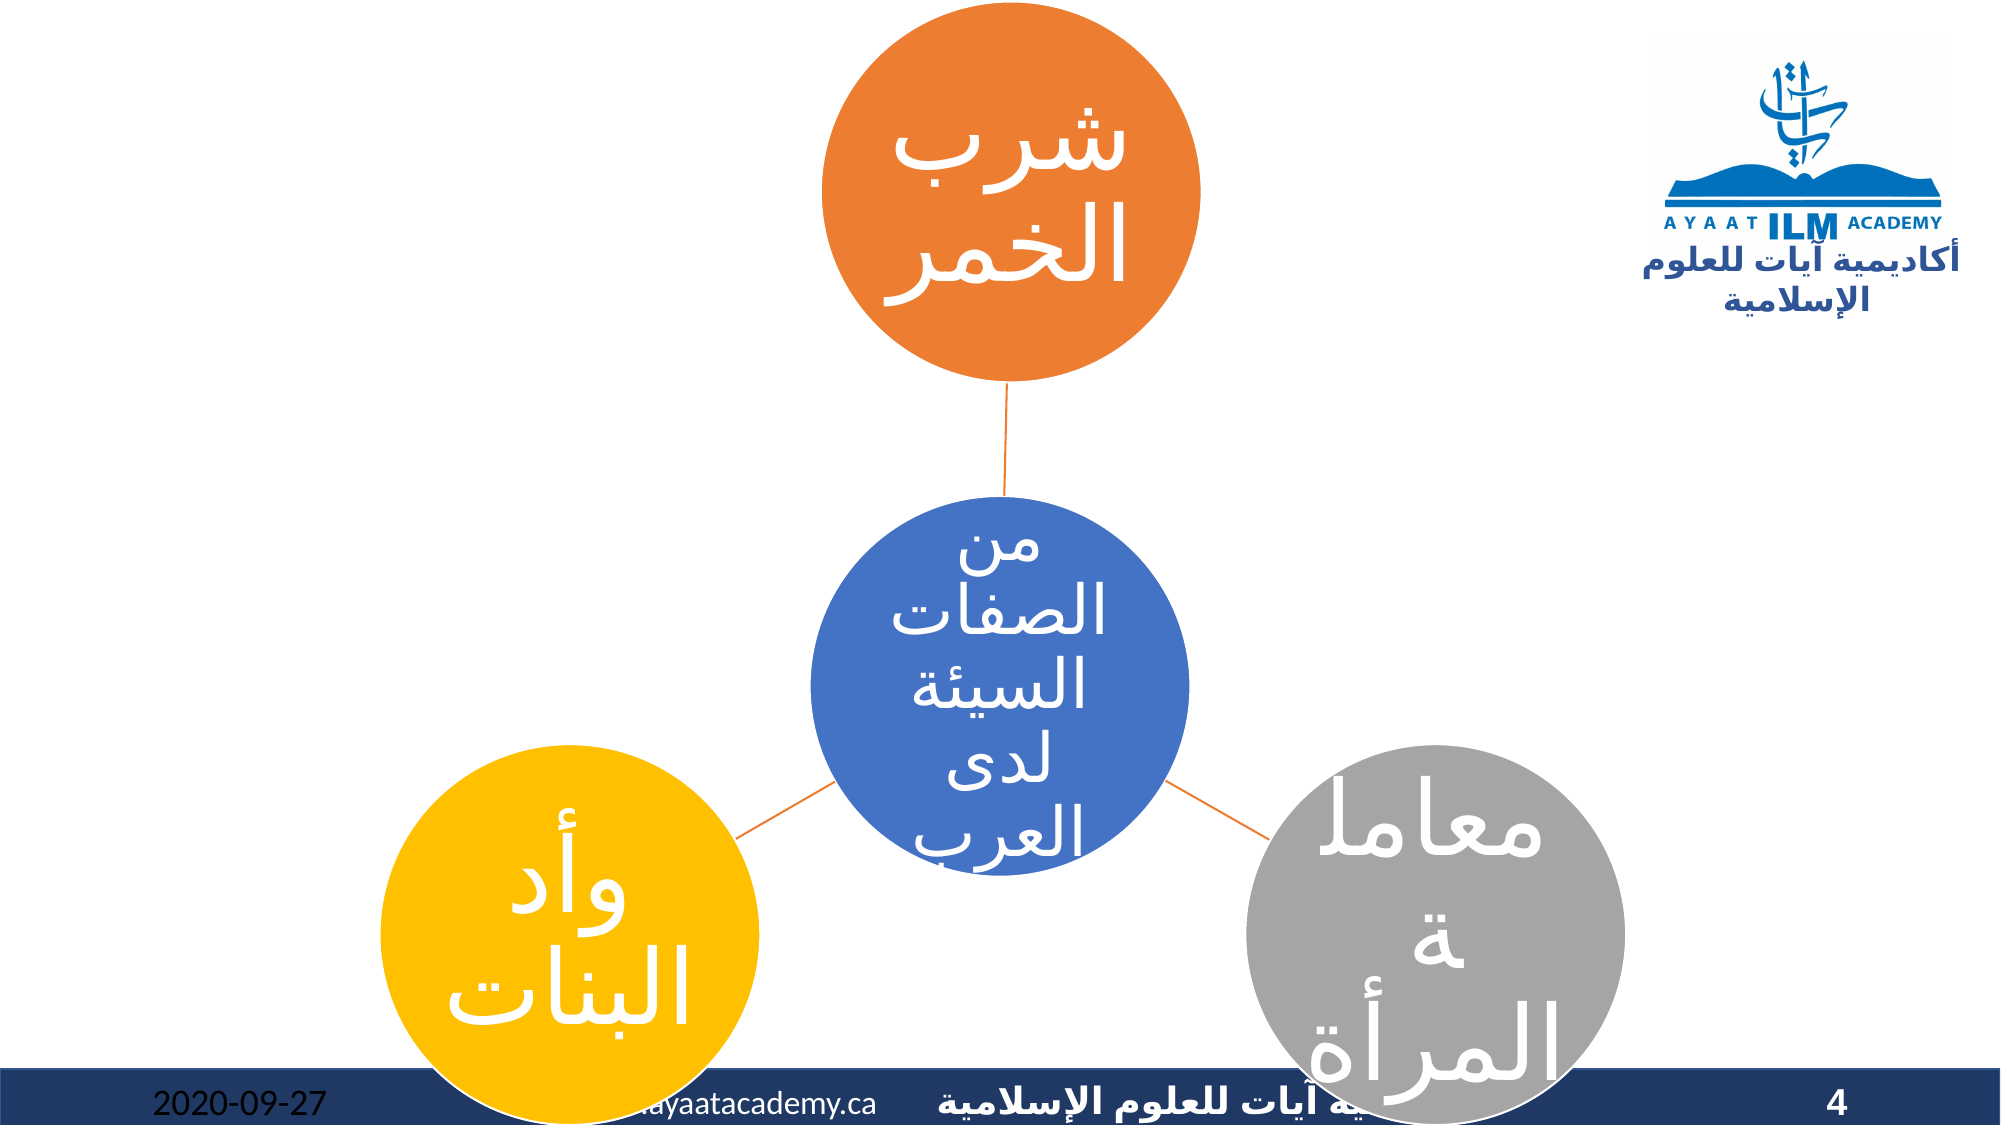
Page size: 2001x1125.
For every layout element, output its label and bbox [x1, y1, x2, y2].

text_box [0, 0, 2000, 1125]
